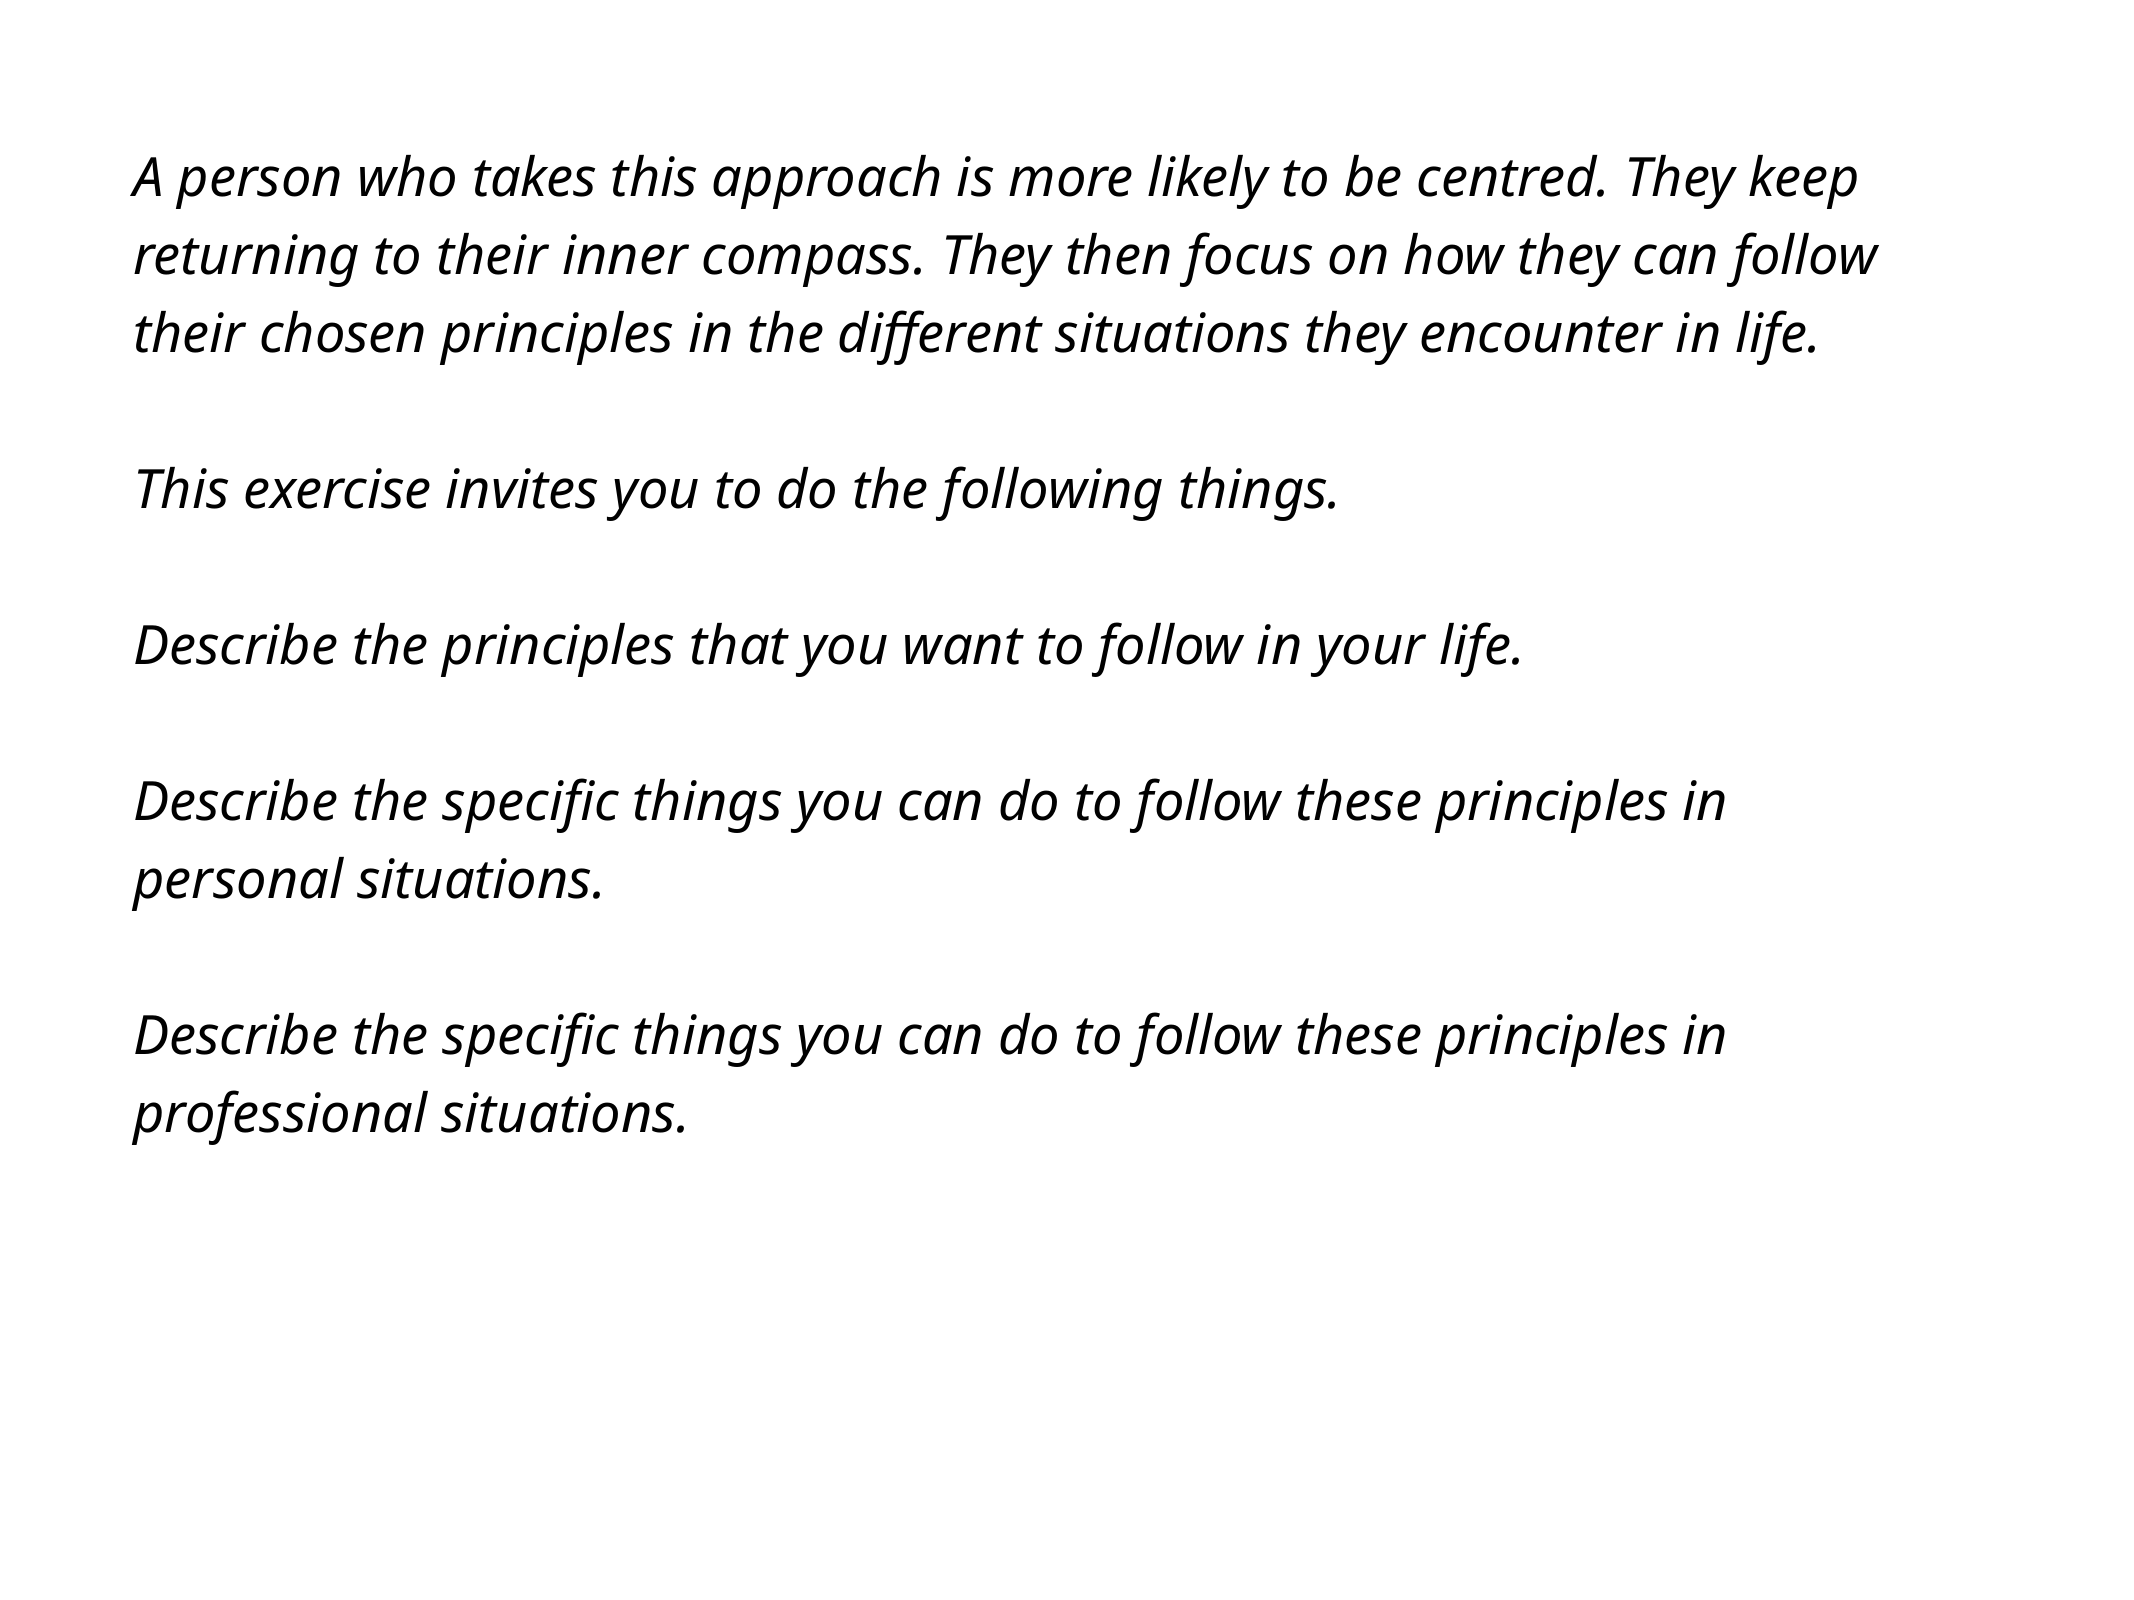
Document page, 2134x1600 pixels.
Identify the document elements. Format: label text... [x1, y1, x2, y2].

text_box A person who takes this approach is more likely to be centred. They keep returning to their inner compass. They then focus on how they can follow their chosen principles in the different situations they encounter in life. This exercise invites you to do the following things. Describe the principles that you want to follow in your life. Describe the specific things you can do to follow these principles in personal situations. Describe the specific things you can do to follow these principles in professional situations. [124, 120, 2009, 1152]
